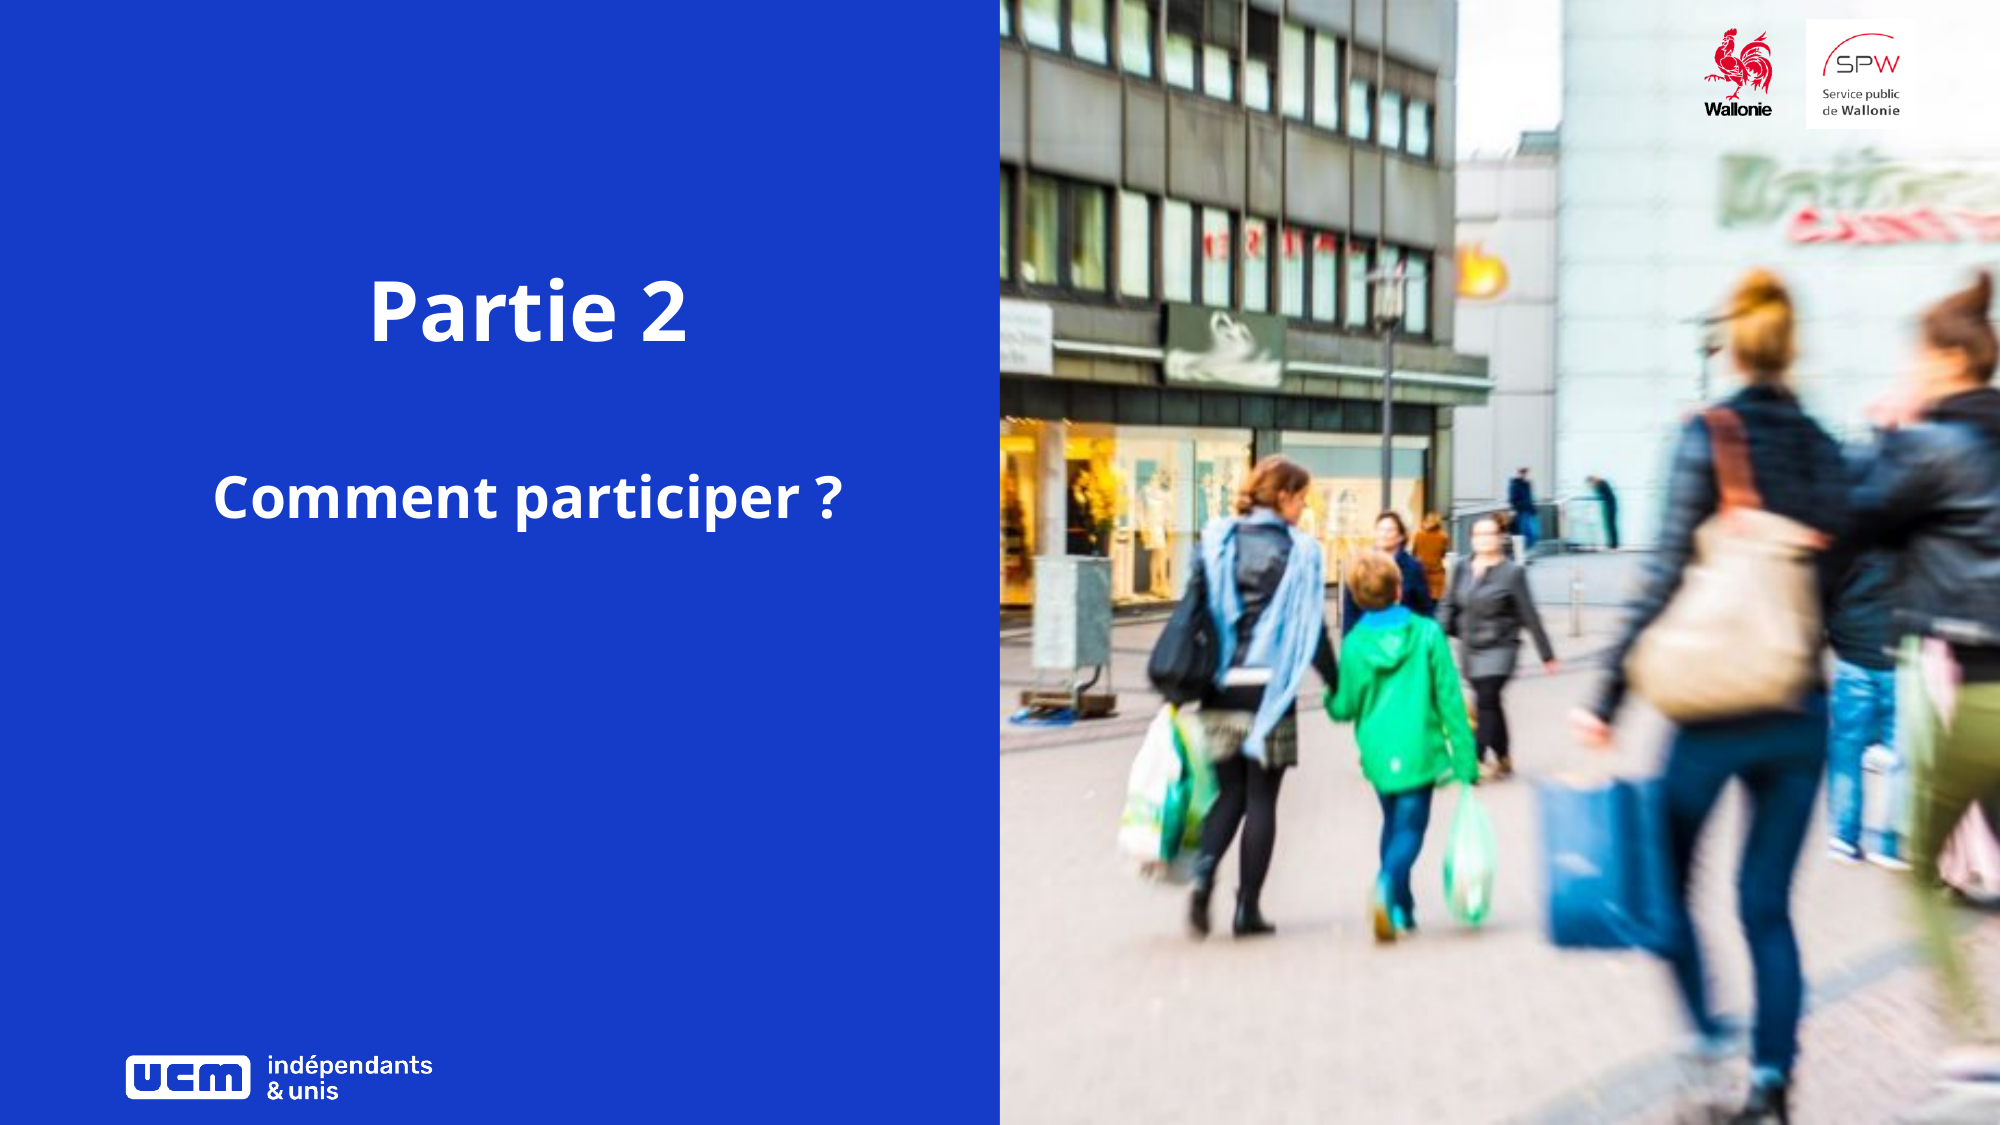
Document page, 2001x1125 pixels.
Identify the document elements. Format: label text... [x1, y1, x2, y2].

picture [117, 1047, 450, 1107]
list Comment participer ? [131, 467, 926, 563]
list Partie 2 [131, 269, 926, 459]
picture [999, 0, 2000, 1125]
